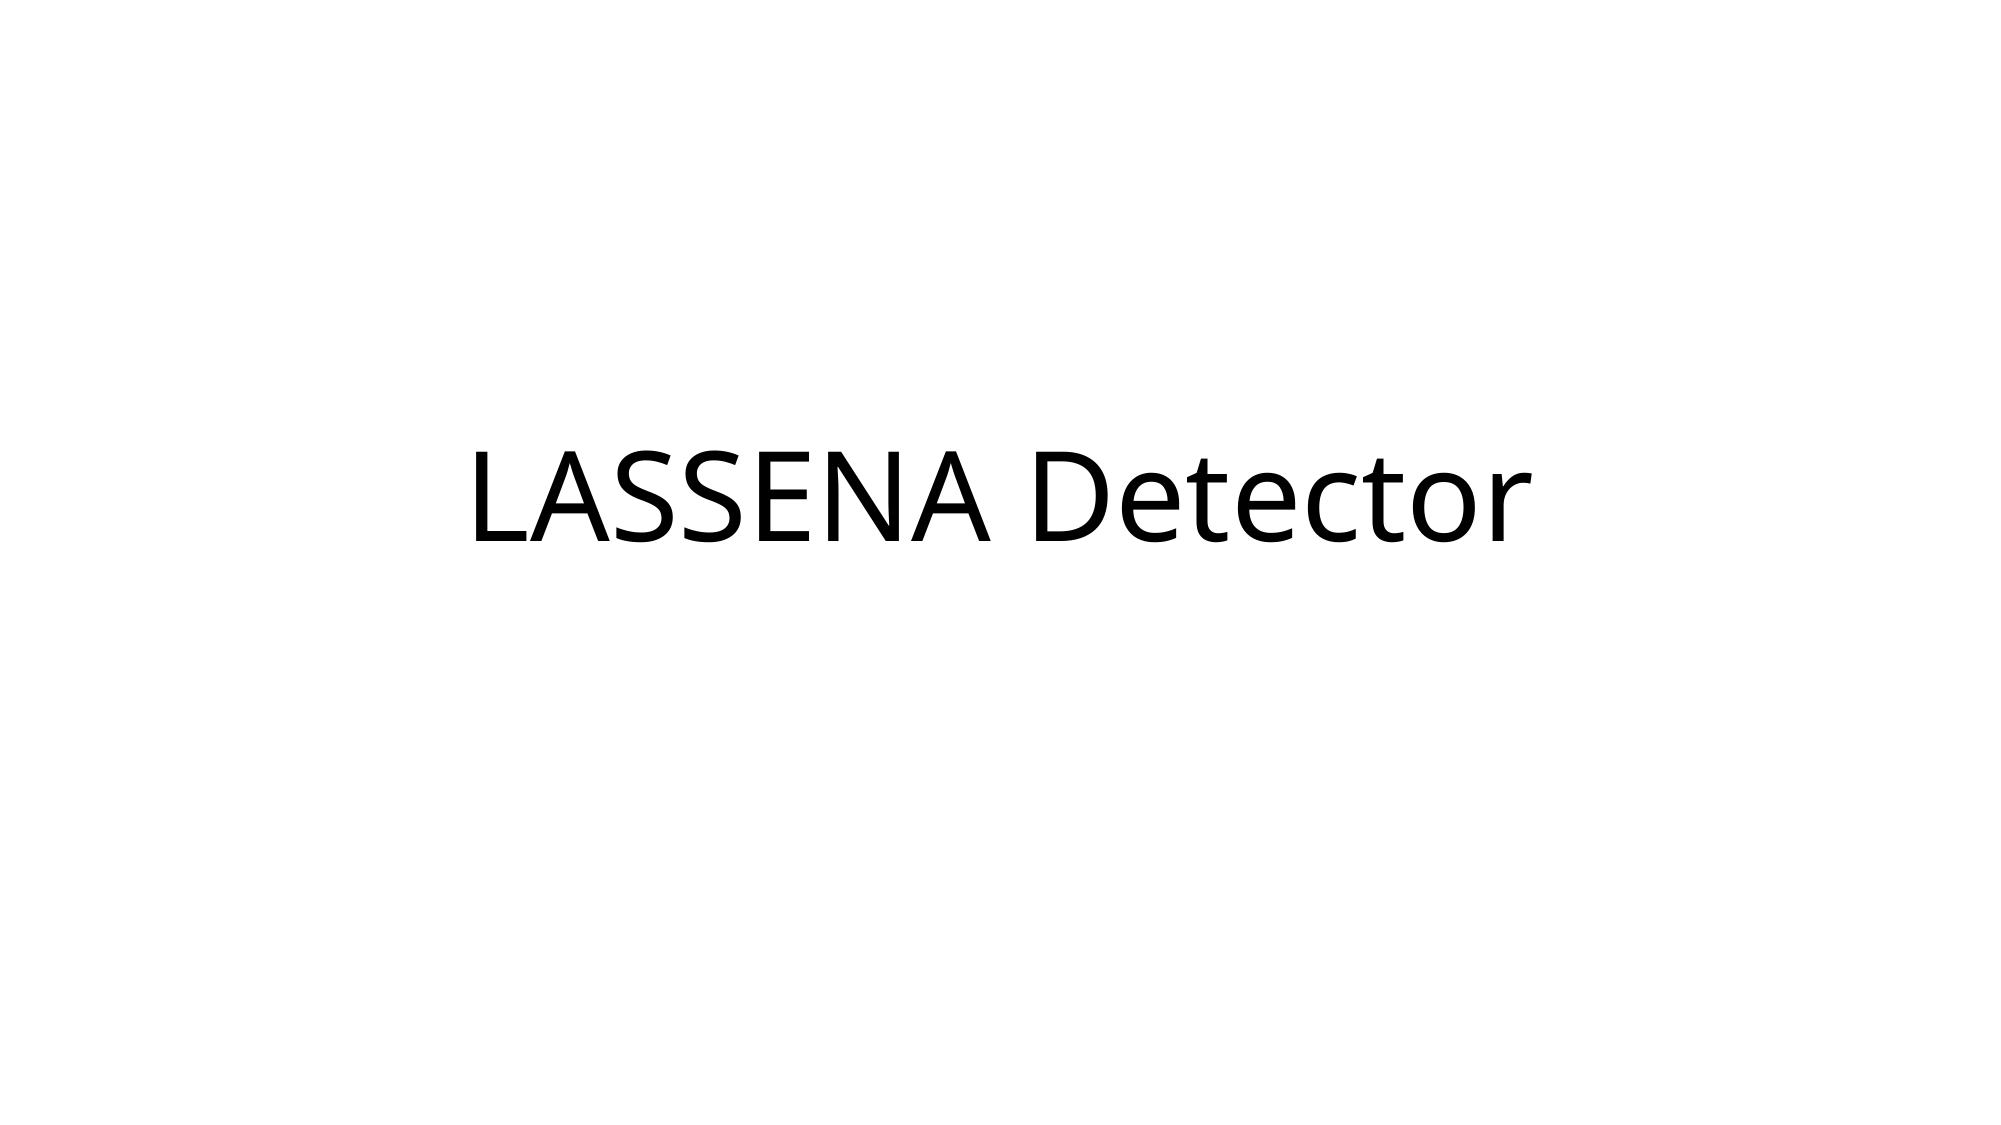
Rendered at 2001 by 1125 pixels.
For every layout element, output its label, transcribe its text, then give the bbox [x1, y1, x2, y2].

title LASSENA Detector [249, 184, 1750, 576]
